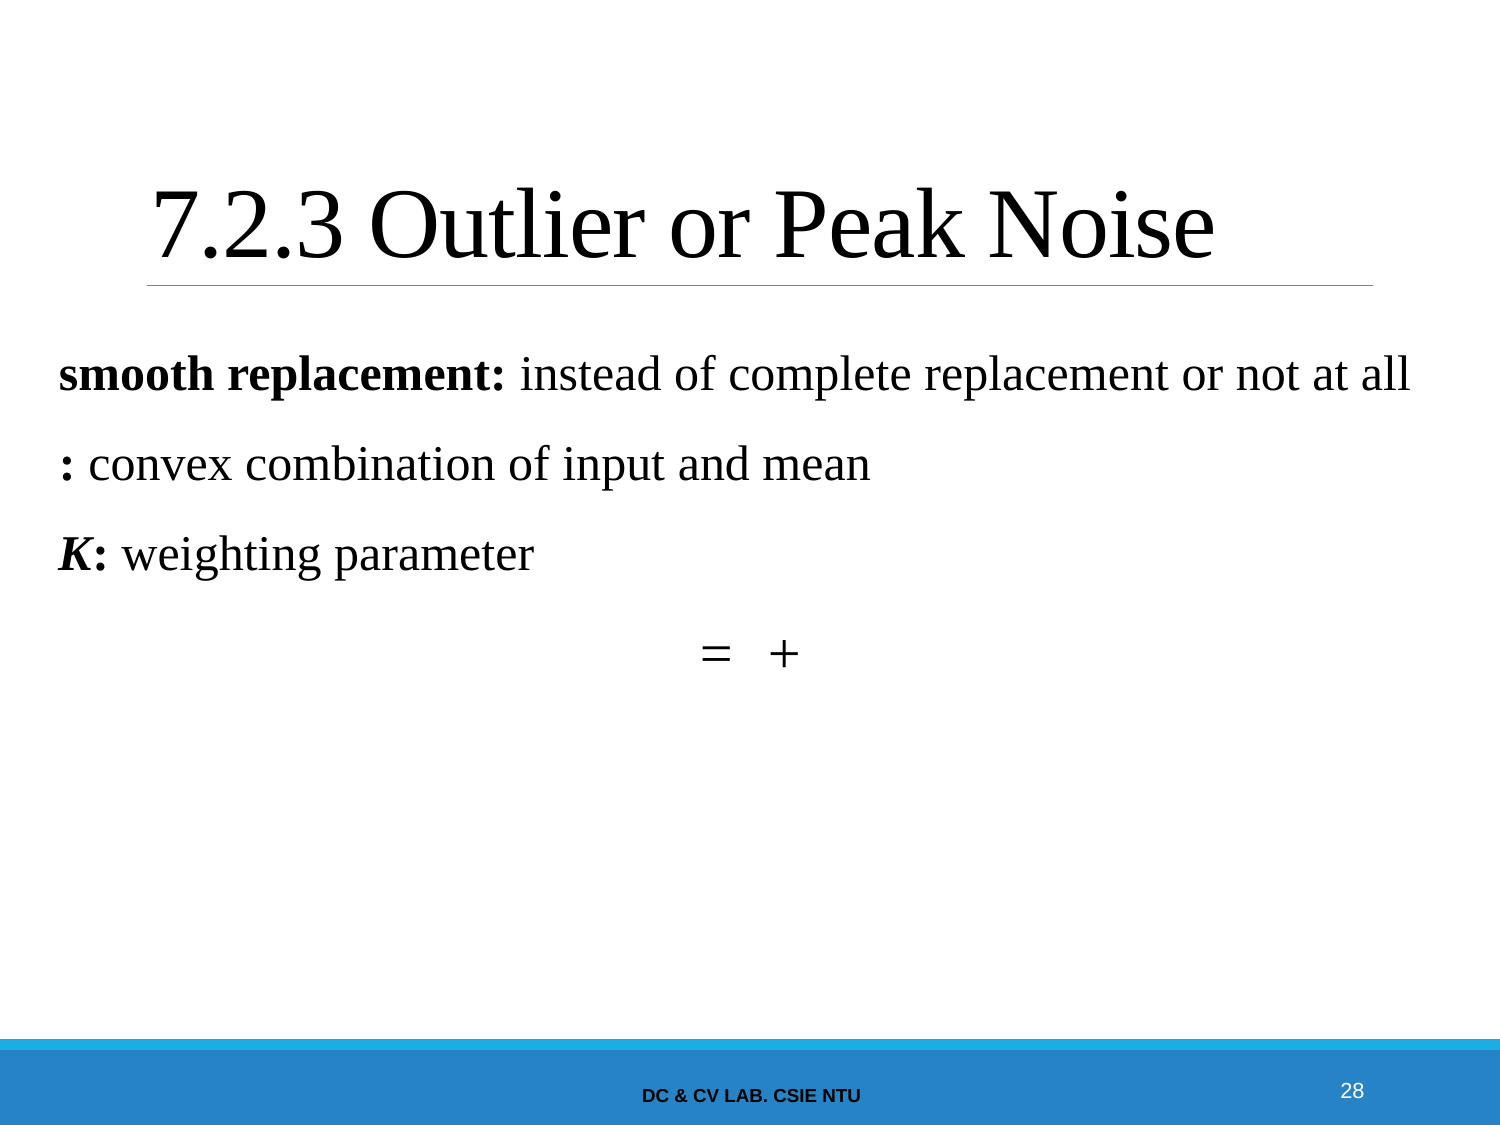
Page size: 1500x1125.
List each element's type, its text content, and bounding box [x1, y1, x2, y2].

slide_number 28 [1218, 1059, 1380, 1120]
title 7.2.3 Outlier or Peak Noise [135, 47, 1373, 285]
footer DC & CV Lab. CSIE NTU [454, 1065, 1048, 1125]
